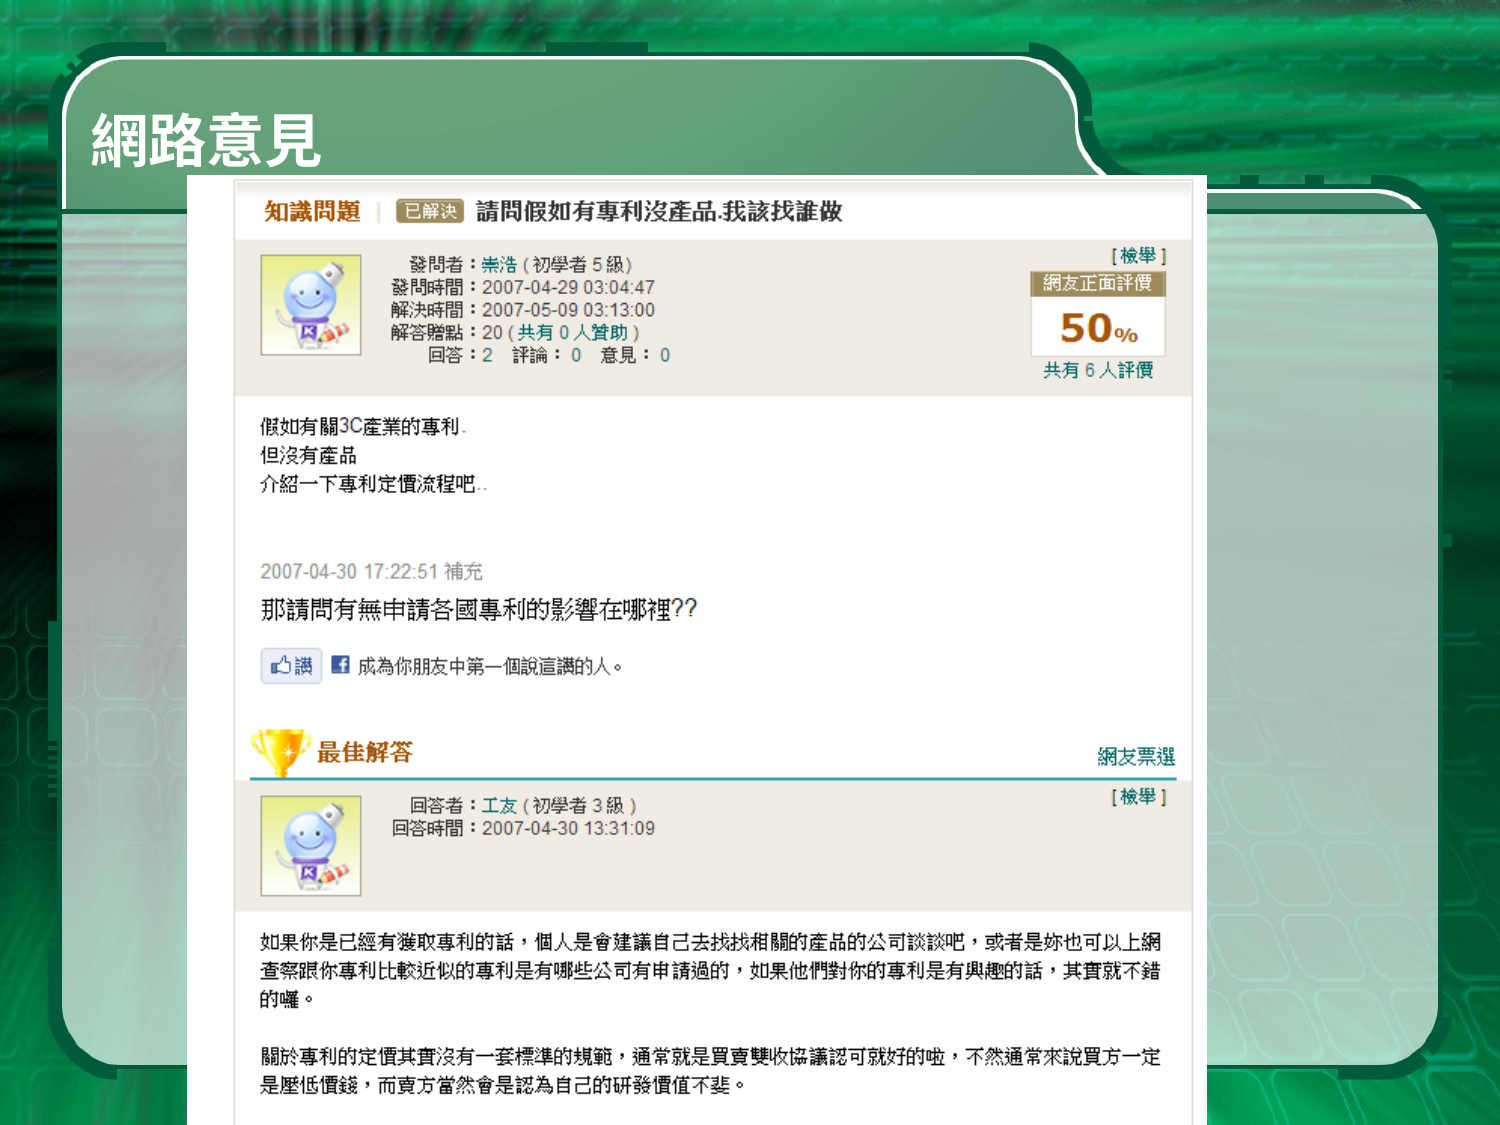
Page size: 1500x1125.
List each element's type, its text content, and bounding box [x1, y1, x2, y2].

title 網路意見 [75, 45, 1425, 233]
picture [0, 0, 1500, 1125]
